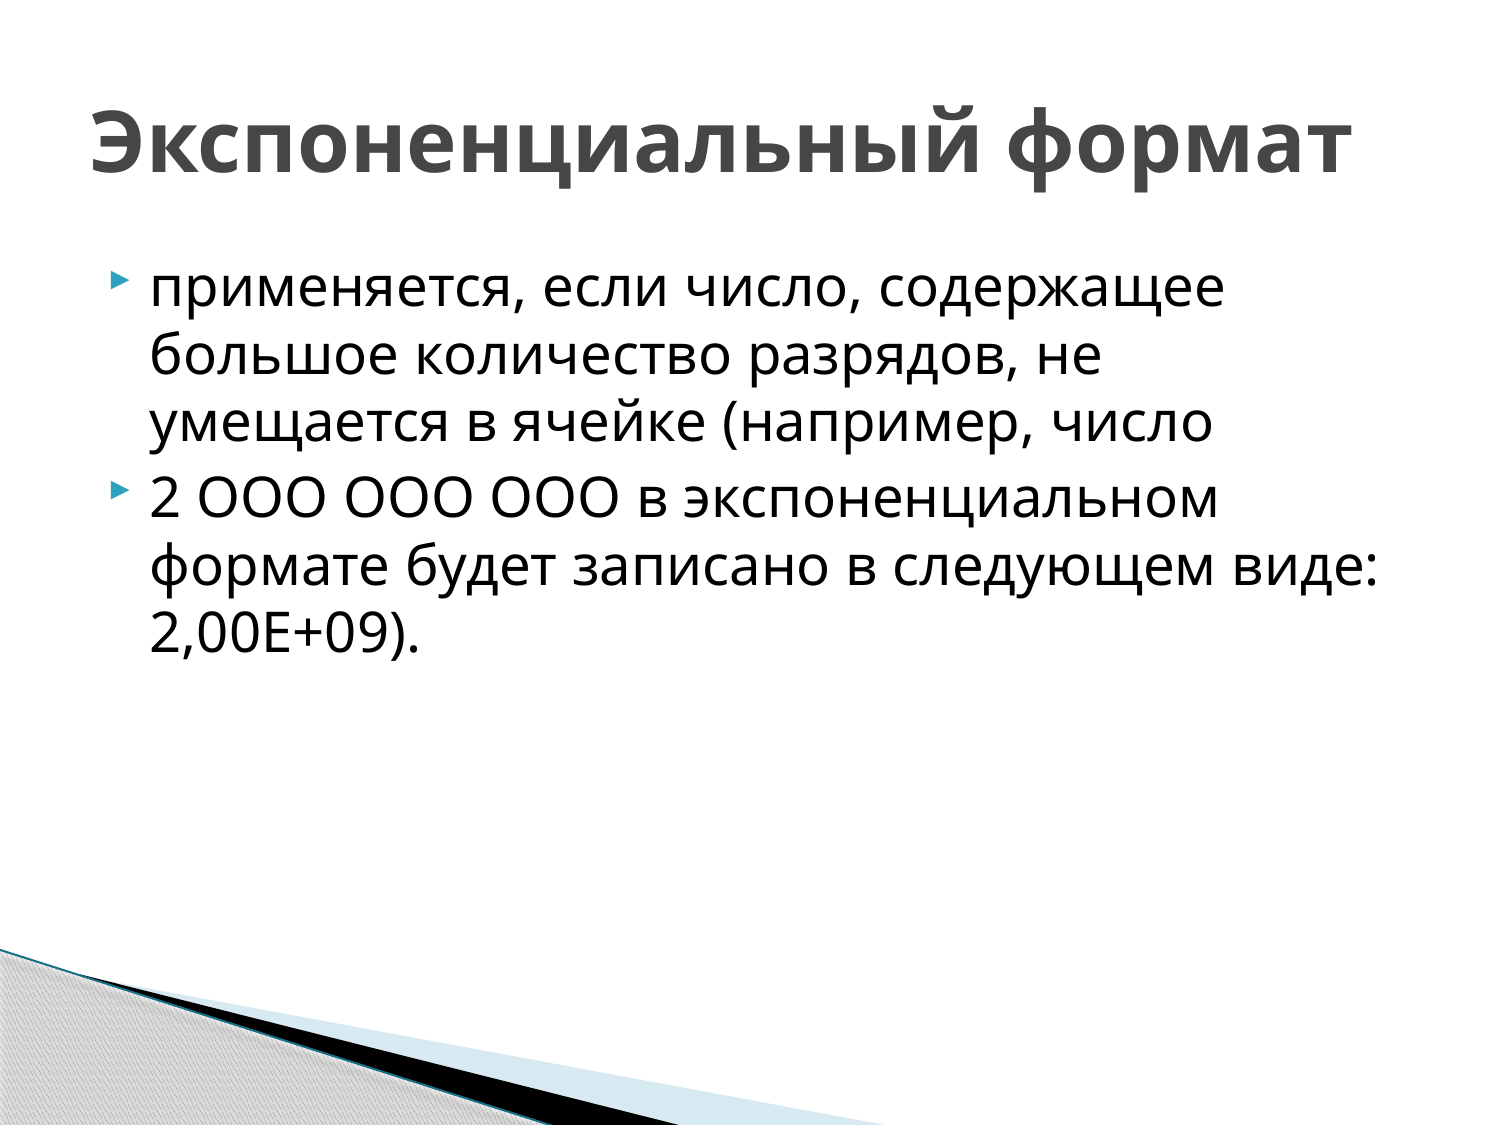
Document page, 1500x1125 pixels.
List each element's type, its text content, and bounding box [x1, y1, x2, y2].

title Экспоненциальный формат [75, 45, 1425, 233]
list применяется, если число, содержащее большое количество разрядов, не умещается в ячейке (например, число 2 ООО ООО ООО в экспоненциальном формате будет записано в следующем виде: 2,00Е+09). [75, 243, 1425, 986]
